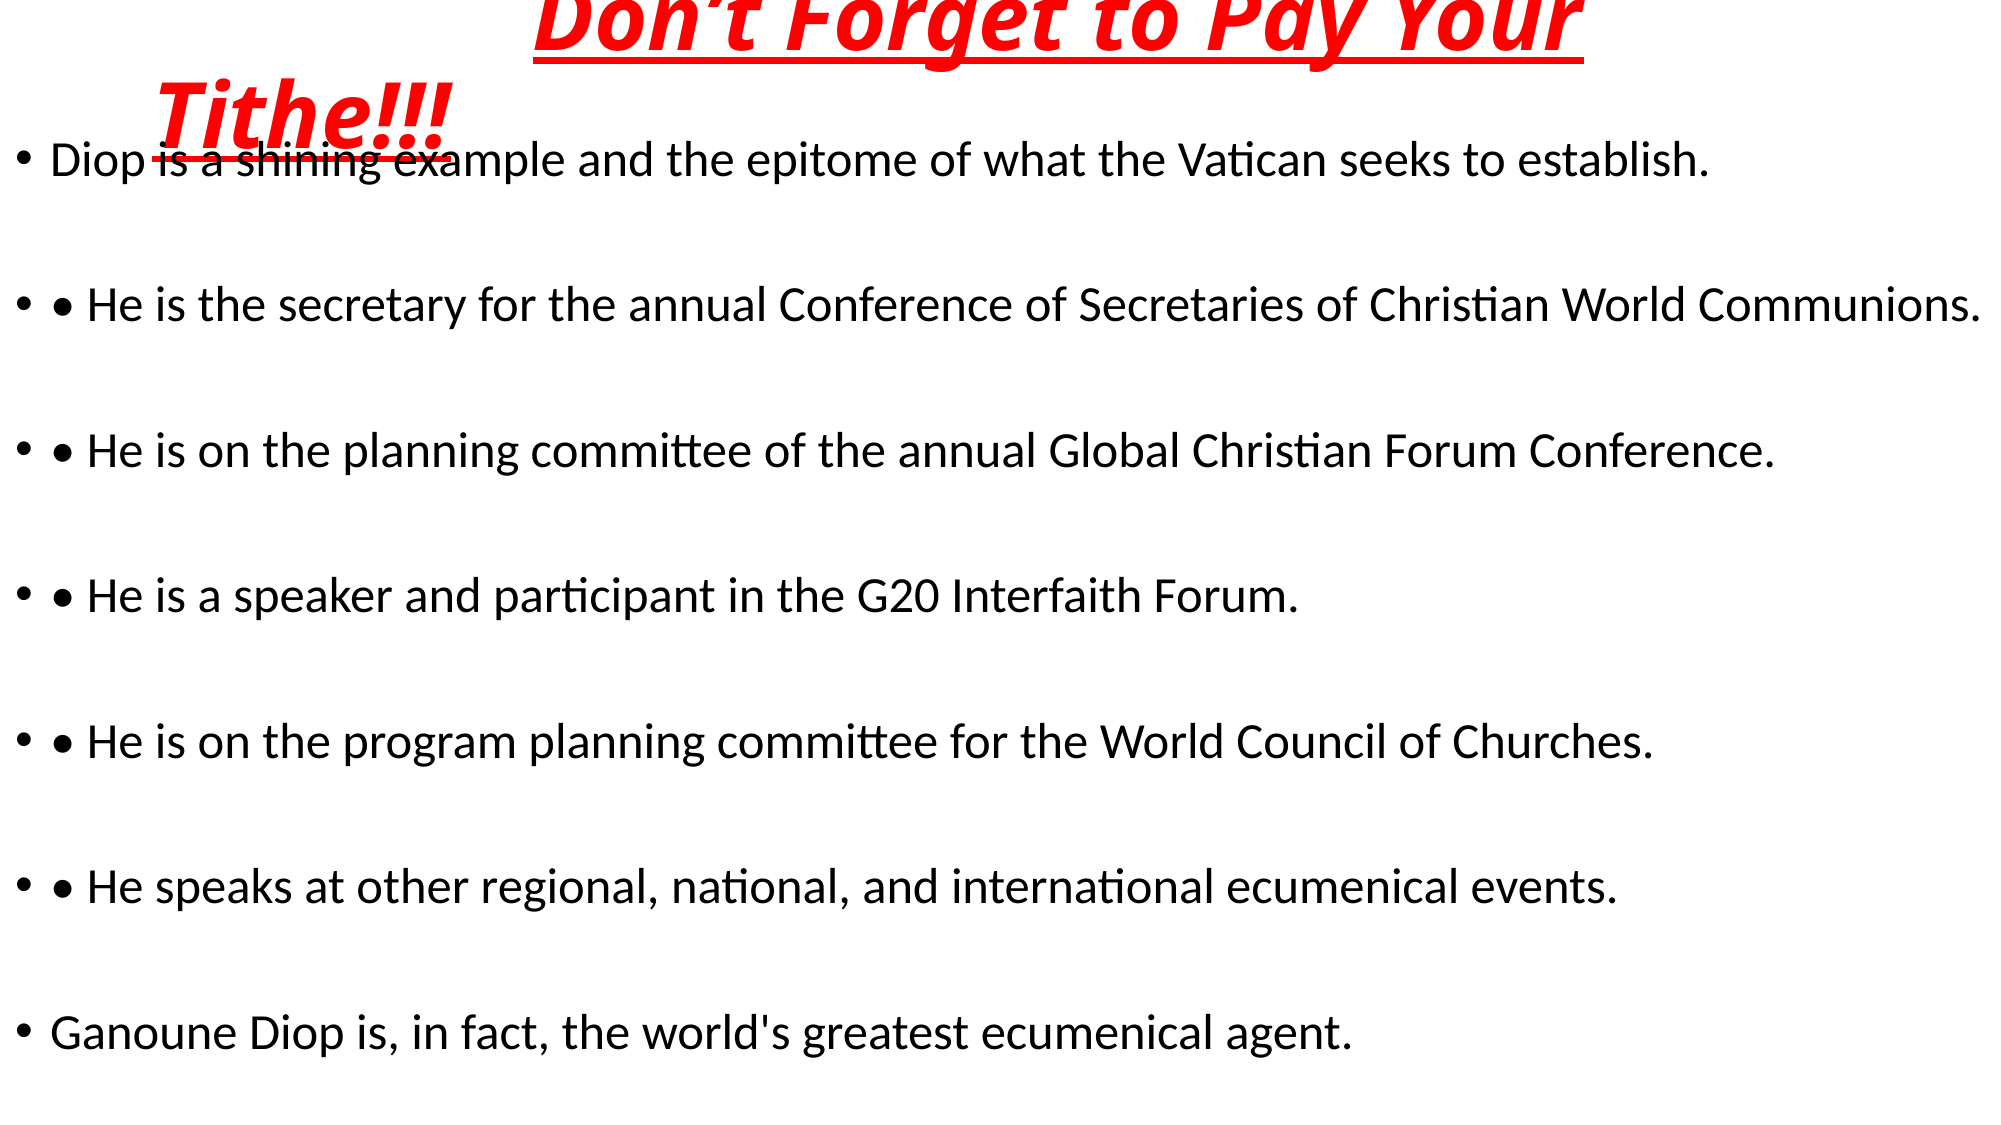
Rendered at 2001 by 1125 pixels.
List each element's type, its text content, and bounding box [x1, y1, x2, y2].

list Diop is a shining example and the epitome of what the Vatican seeks to establish. • He is the secretary for the annual Conference of Secretaries of Christian World Communions. • He is on the planning committee of the annual Global Christian Forum Conference. • He is a speaker and participant in the G20 Interfaith Forum. • He is on the program planning committee for the World Council of Churches. • He speaks at other regional, national, and international ecumenical events. Ganoune Diop is, in fact, the world's greatest ecumenical agent. [0, 125, 2000, 1125]
title Don’t Forget to Pay Your Tithe!!! [137, 0, 1863, 125]
